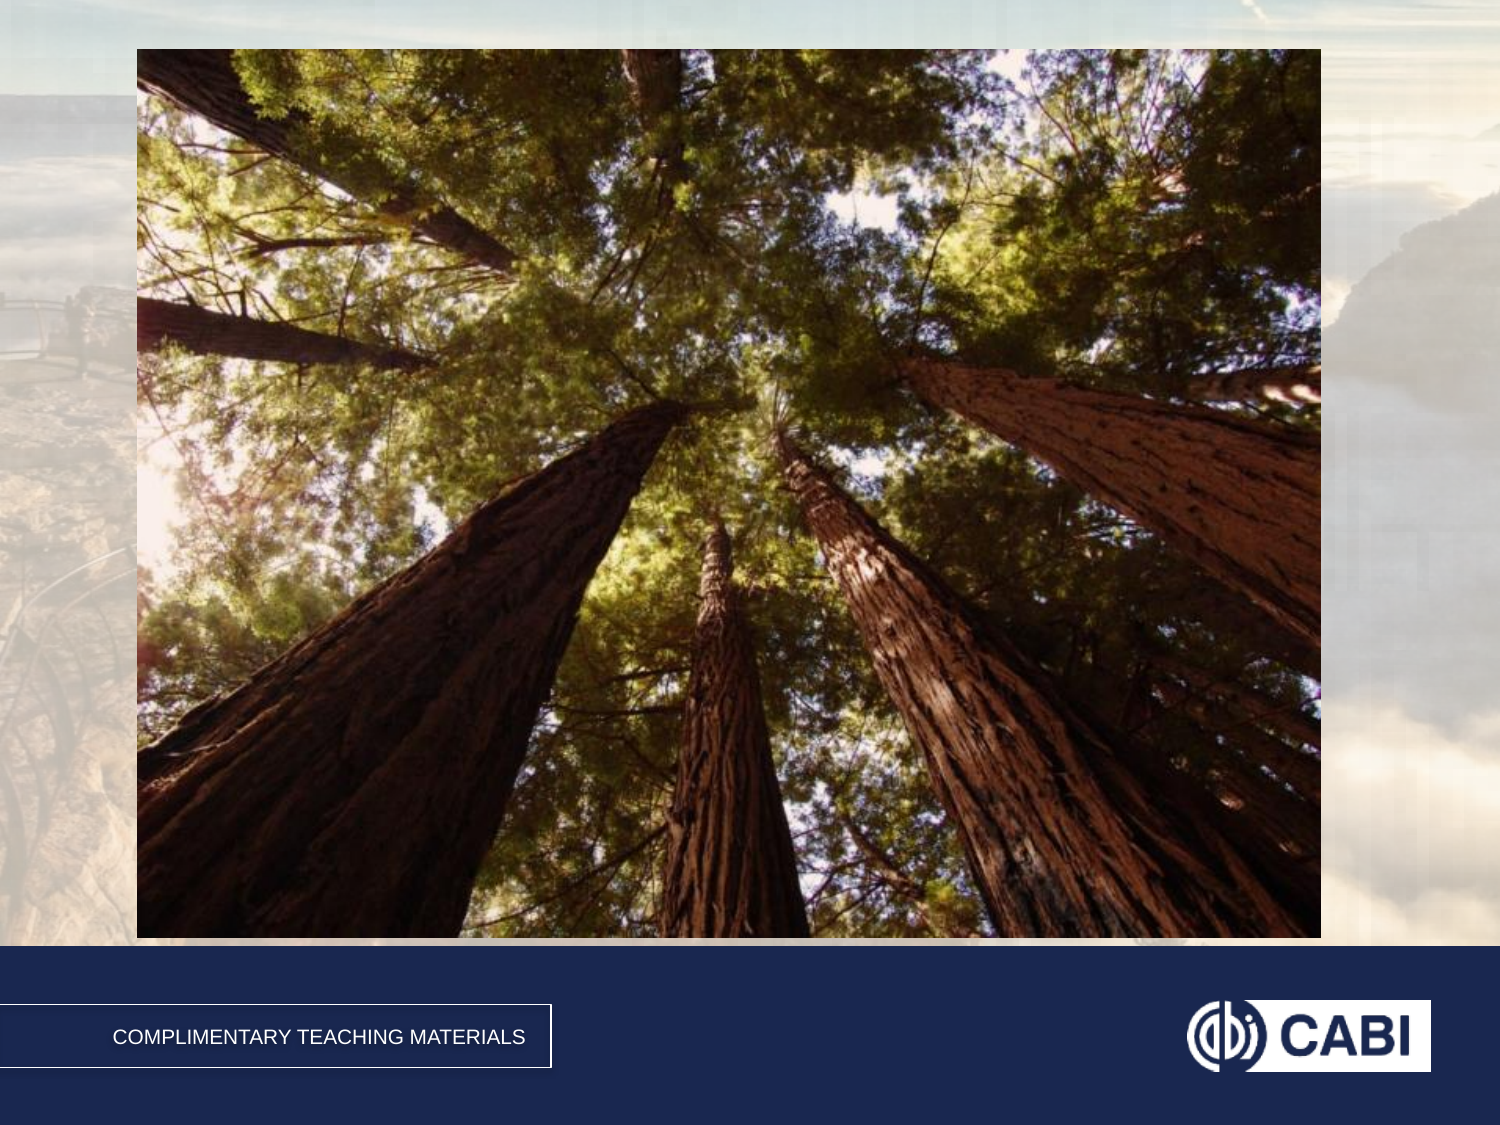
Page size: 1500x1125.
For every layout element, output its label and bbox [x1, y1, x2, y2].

picture [1187, 1000, 1431, 1072]
picture [137, 49, 1321, 938]
